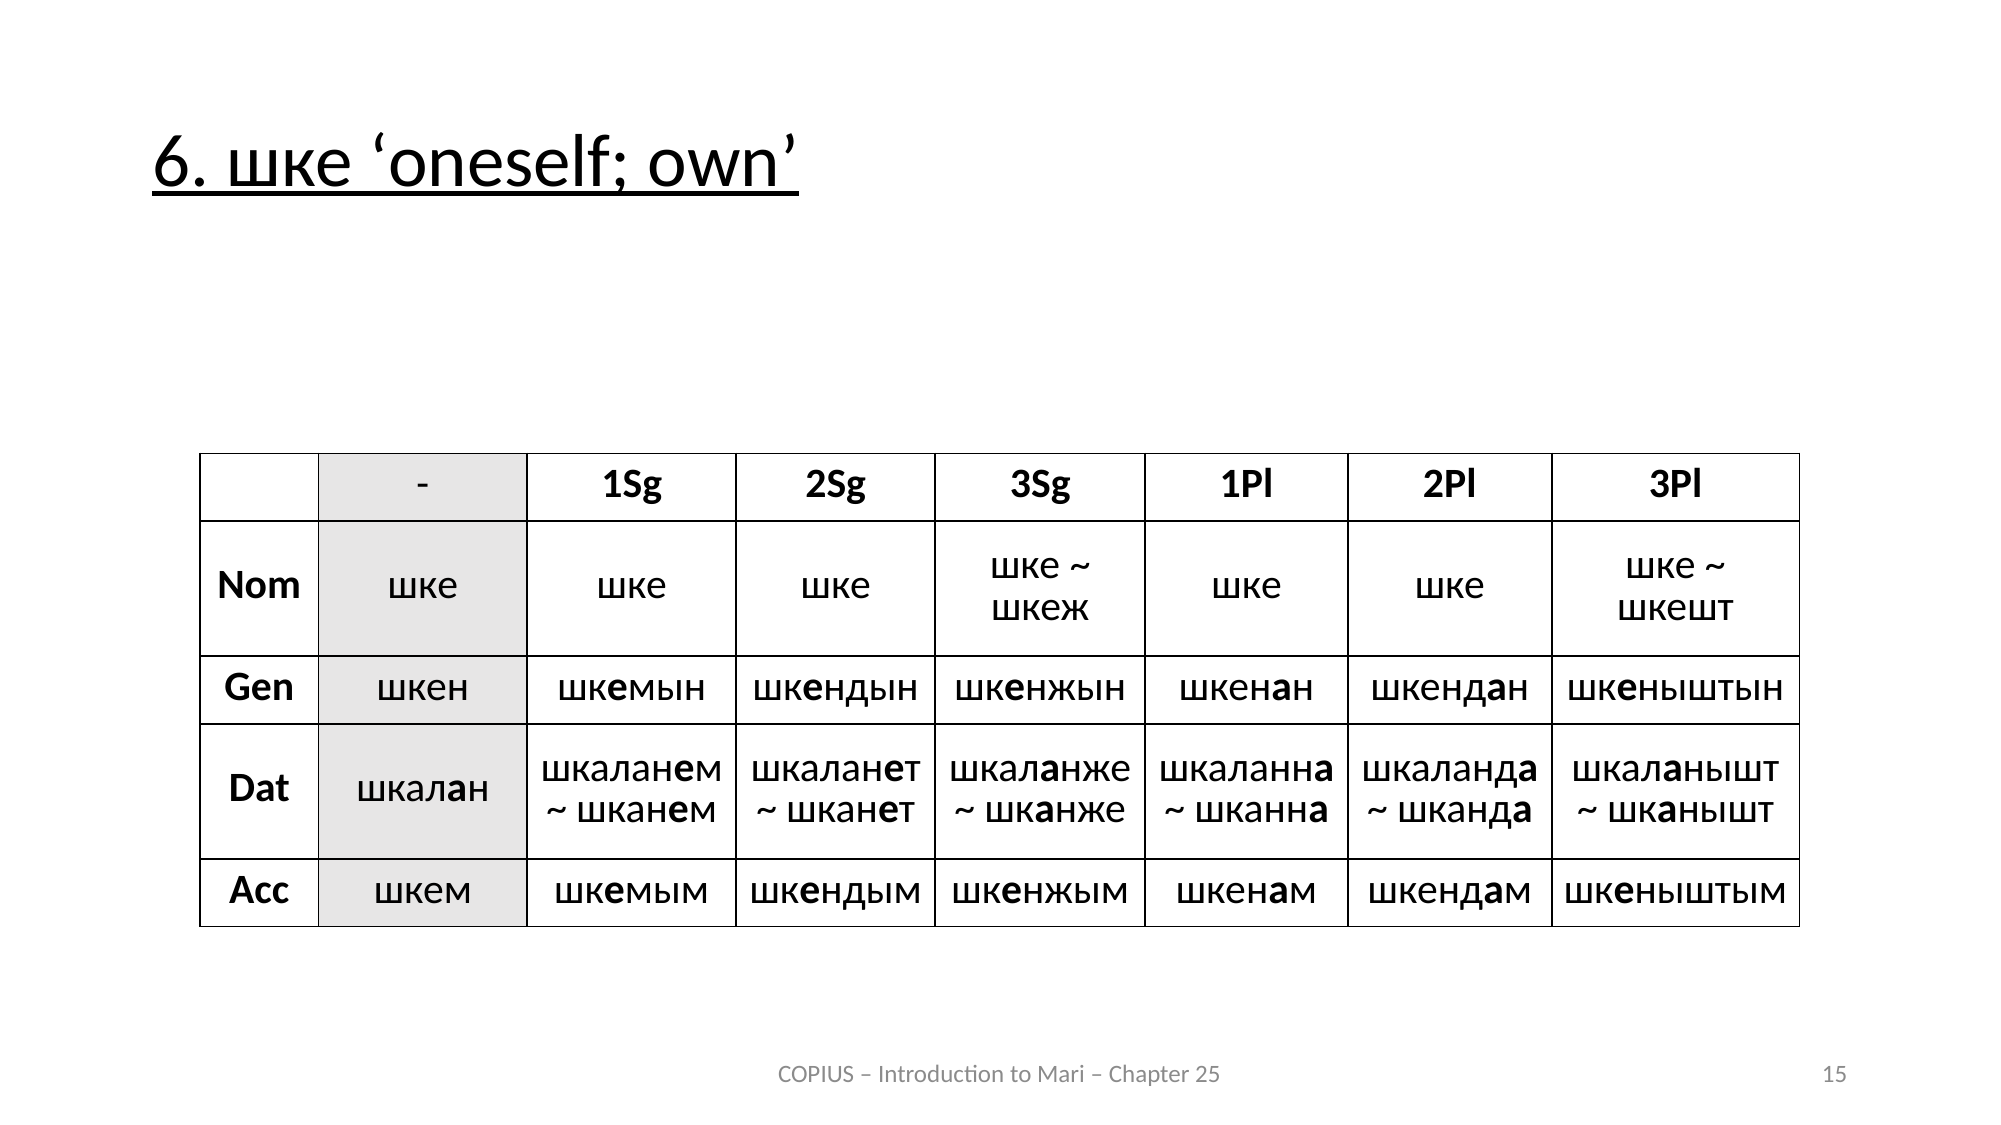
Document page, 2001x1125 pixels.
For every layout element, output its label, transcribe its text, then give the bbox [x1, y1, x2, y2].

table_cell шкаланем ~ шканем [528, 725, 735, 858]
slide_number 15 [1412, 1042, 1863, 1103]
table_header 3Sg [936, 454, 1144, 520]
table_cell шкем [319, 860, 526, 926]
table_cell шкендын [737, 657, 934, 723]
table_cell шке ~ шкешт [1553, 522, 1799, 655]
table_cell шкеныштын [1553, 657, 1799, 723]
table_cell шкен [319, 657, 526, 723]
table_cell шкендам [1349, 860, 1551, 926]
table_cell шке [737, 522, 934, 655]
table_cell шкенжым [936, 860, 1144, 926]
table_header 1Sg [528, 454, 735, 520]
table_cell шкаланышт ~ шканышт [1553, 725, 1799, 858]
table_cell шке [528, 522, 735, 655]
table_cell шкендан [1349, 657, 1551, 723]
table_cell шкаланет ~ шканет [737, 725, 934, 858]
list 6. шке ‘oneself; own’ [137, 113, 1863, 239]
table_cell шкенам [1146, 860, 1347, 926]
table_cell шкендым [737, 860, 934, 926]
table_cell шкаланна ~ шканна [1146, 725, 1347, 858]
table_header 1Pl [1146, 454, 1347, 520]
table_cell шкенан [1146, 657, 1347, 723]
table_cell Acc [201, 860, 318, 926]
table_header 2Pl [1349, 454, 1551, 520]
table_cell Gen [201, 657, 318, 723]
table_header 3Pl [1553, 454, 1799, 520]
table_cell Nom [201, 522, 318, 655]
table_cell шкенжын [936, 657, 1144, 723]
table_cell шкеныштым [1553, 860, 1799, 926]
table_cell шкемын [528, 657, 735, 723]
footer COPIUS – Introduction to Mari – Chapter 25 [662, 1042, 1338, 1103]
table_cell Dat [201, 725, 318, 858]
table_cell шкемым [528, 860, 735, 926]
table_cell шке [1349, 522, 1551, 655]
table_cell шкаланже ~ шканже [936, 725, 1144, 858]
table_cell шке [1146, 522, 1347, 655]
table_cell шкалан [319, 725, 526, 858]
table_header - [319, 454, 526, 520]
table_header [201, 454, 318, 520]
table_cell шке ~ шкеж [936, 522, 1144, 655]
table_cell шкаланда ~ шканда [1349, 725, 1551, 858]
table_header 2Sg [737, 454, 934, 520]
table_cell шке [319, 522, 526, 655]
